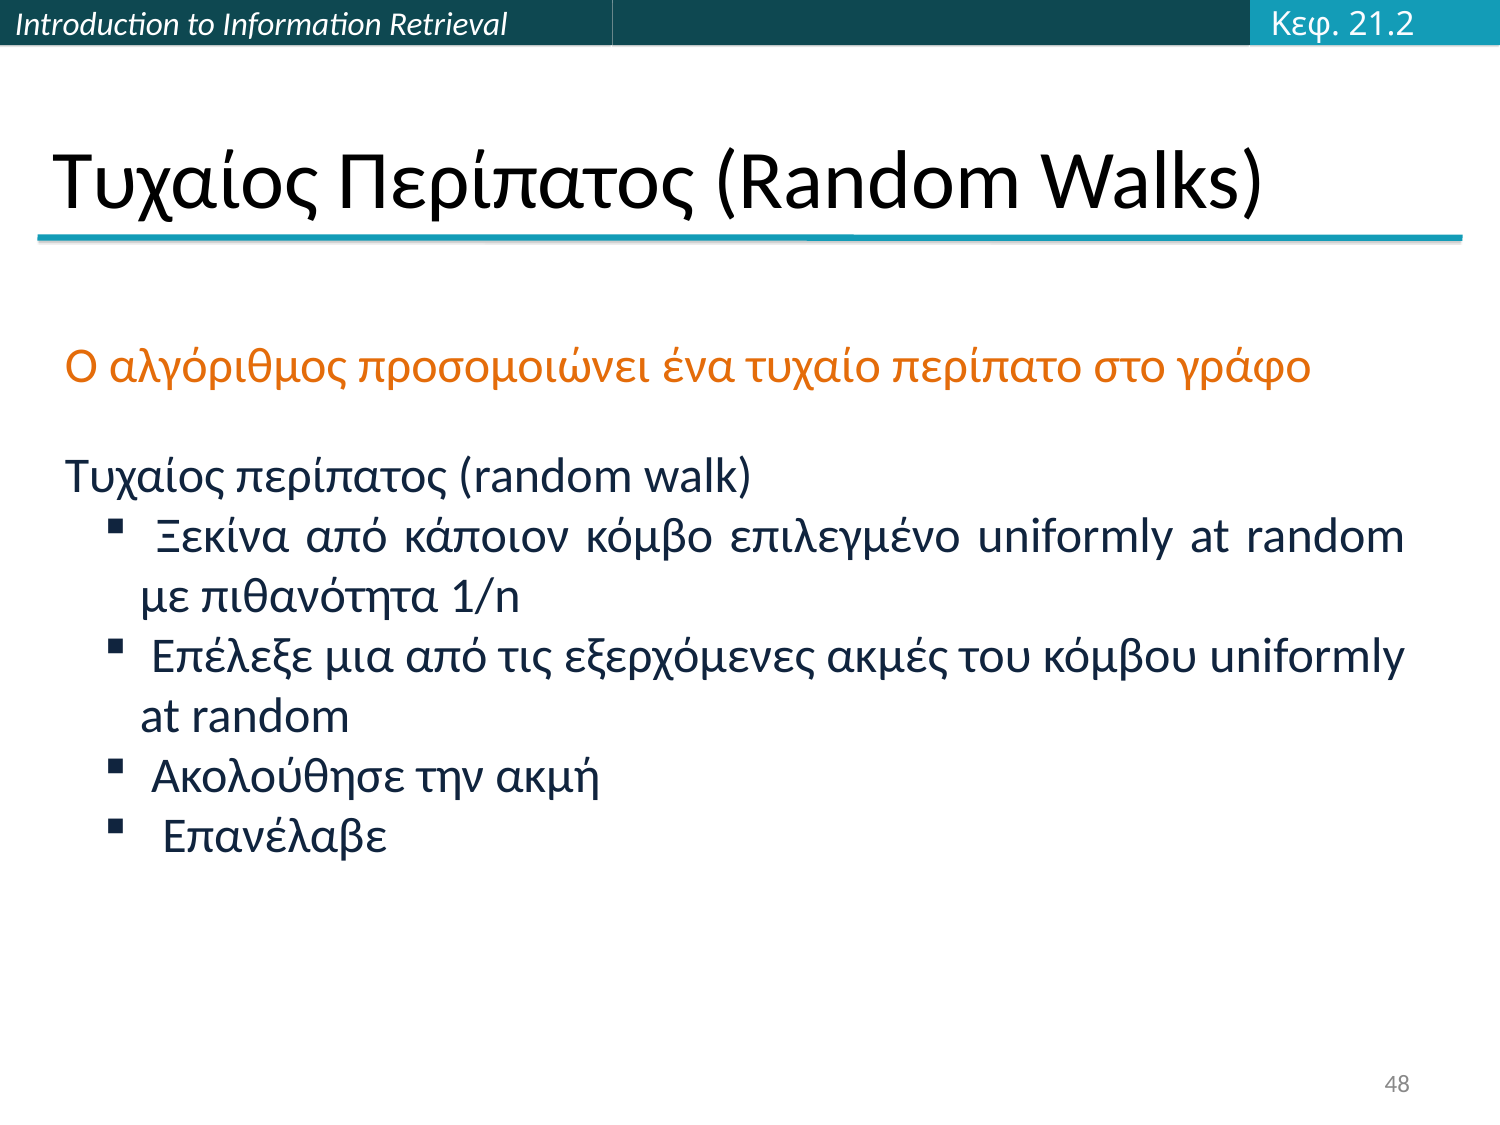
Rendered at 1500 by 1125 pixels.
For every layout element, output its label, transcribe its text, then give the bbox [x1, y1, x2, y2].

slide_number 48 [1074, 1062, 1425, 1103]
text_box Κεφ. 21.2 [1255, 0, 1430, 50]
text_box Ο αλγόριθμος προσομοιώνει ένα τυχαίο περίπατο στο γράφο Τυχαίος περίπατος (random walk) Ξεκίνα από κάποιον κόμβο επιλεγμένο uniformly at random με πιθανότητα 1/n Επέλεξε μια από τις εξερχόμενες ακμές του κόμβου uniformly at random Ακολούθησε την ακμή Επανέλαβε [50, 324, 1421, 870]
title Τυχαίος Περίπατος (Random Walks) [36, 27, 1463, 233]
